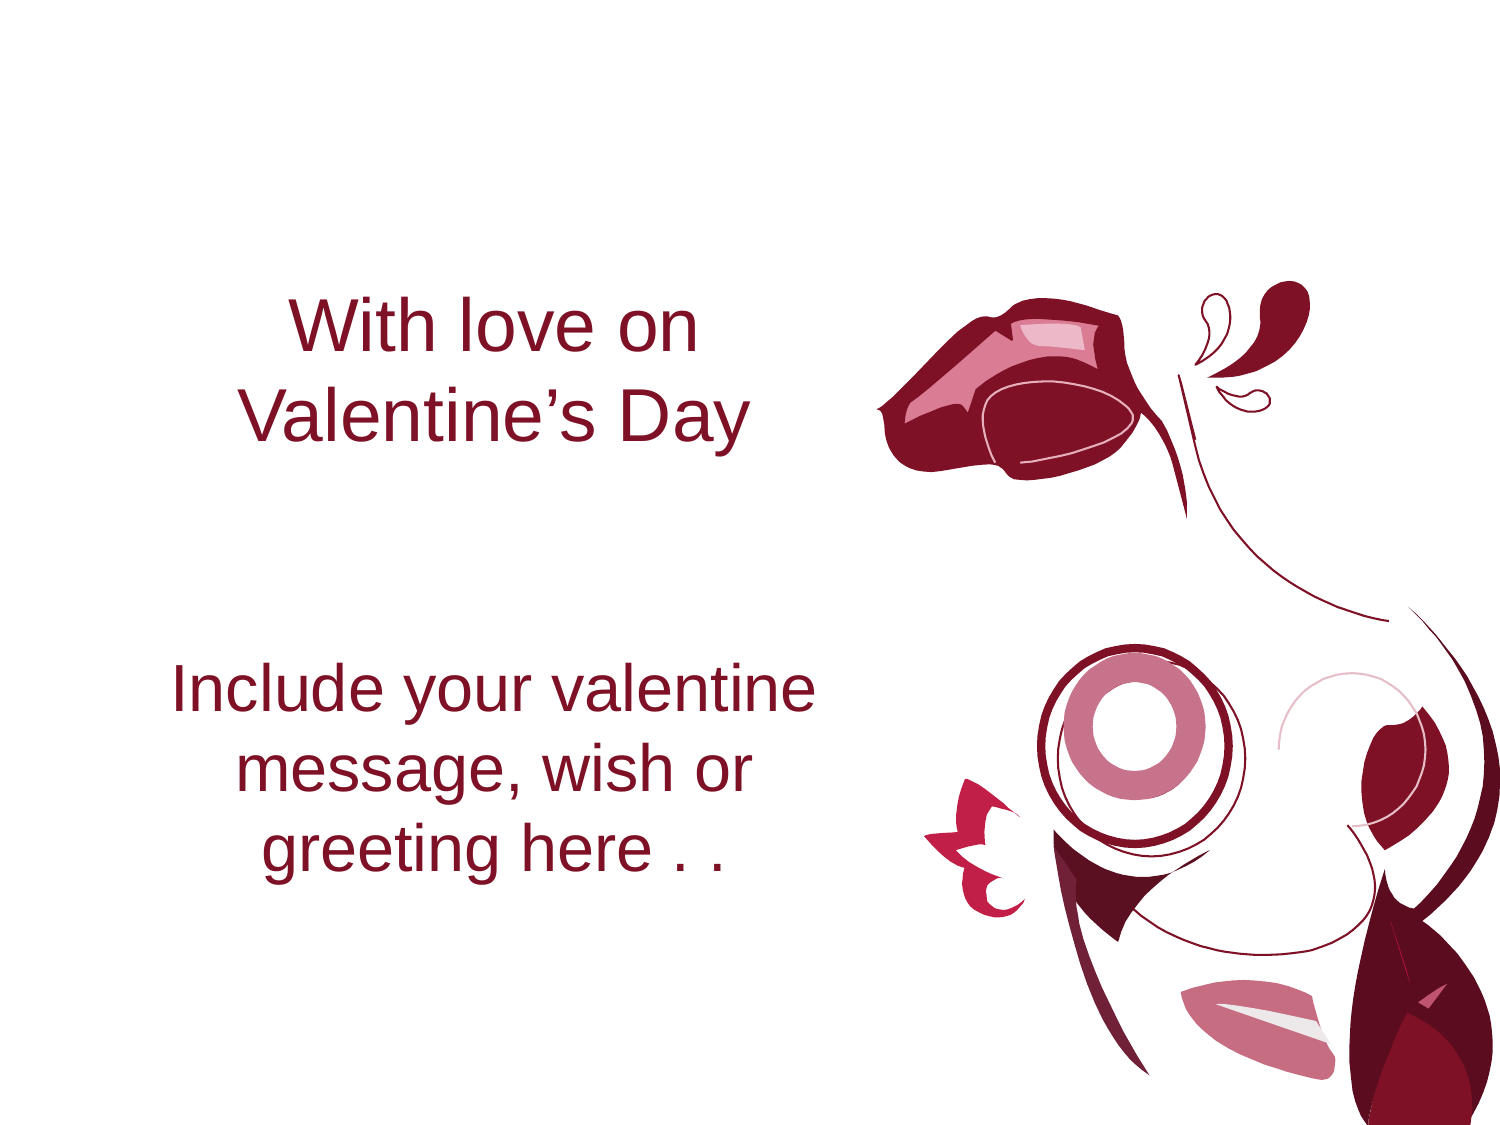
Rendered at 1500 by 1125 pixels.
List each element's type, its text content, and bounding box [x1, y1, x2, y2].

subtitle Include your valentine message, wish or greeting here . . [112, 637, 877, 980]
title With love on Valentine’s Day [112, 143, 877, 591]
